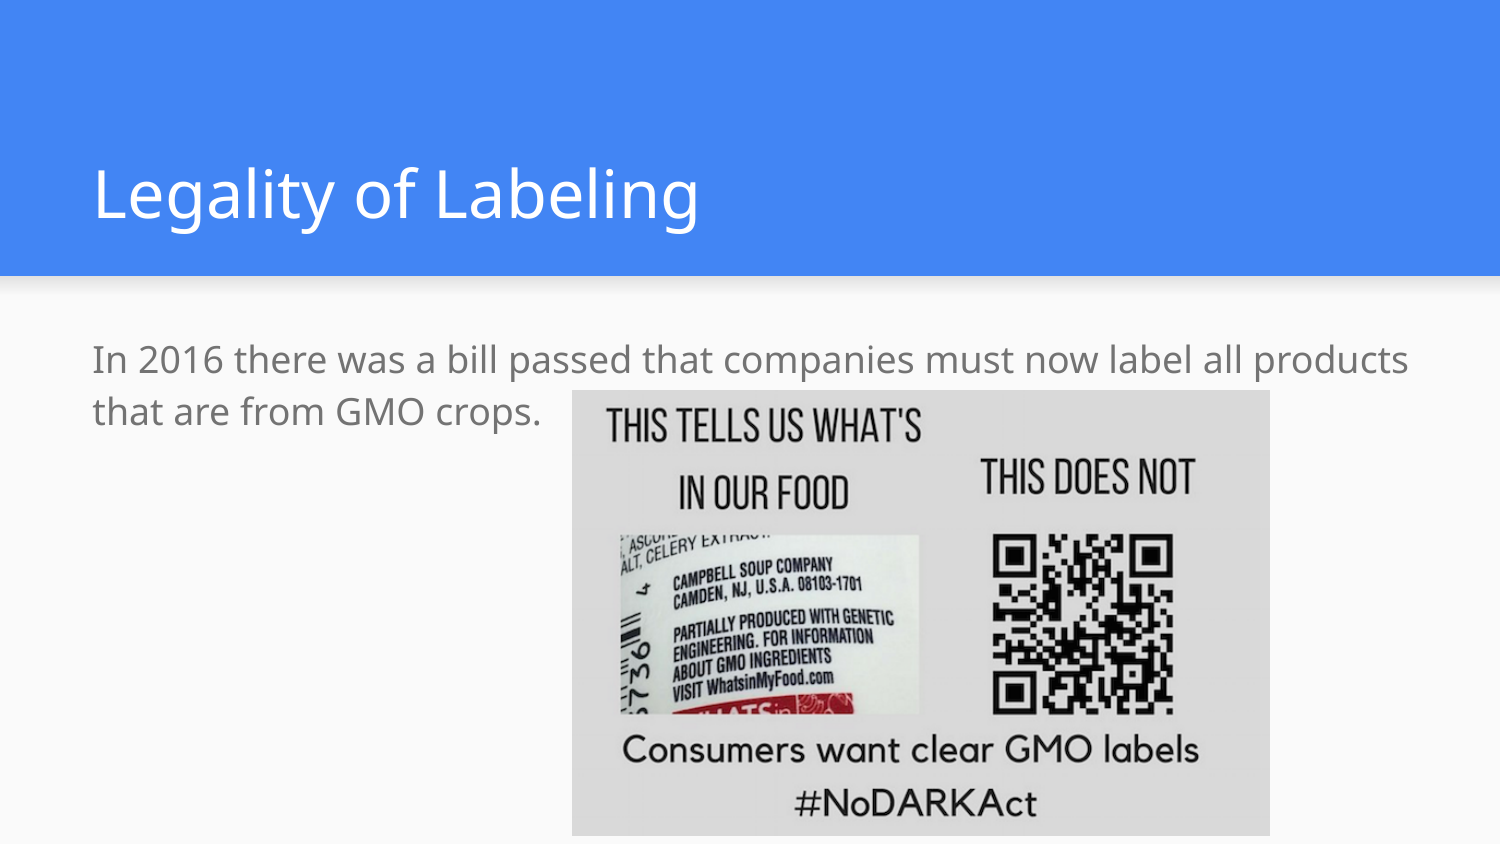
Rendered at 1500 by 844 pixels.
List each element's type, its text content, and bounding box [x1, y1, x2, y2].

title Legality of Labeling [77, 121, 1427, 248]
picture [571, 390, 1270, 836]
list In 2016 there was a bill passed that companies must now label all products that are from GMO crops. [77, 314, 1427, 760]
